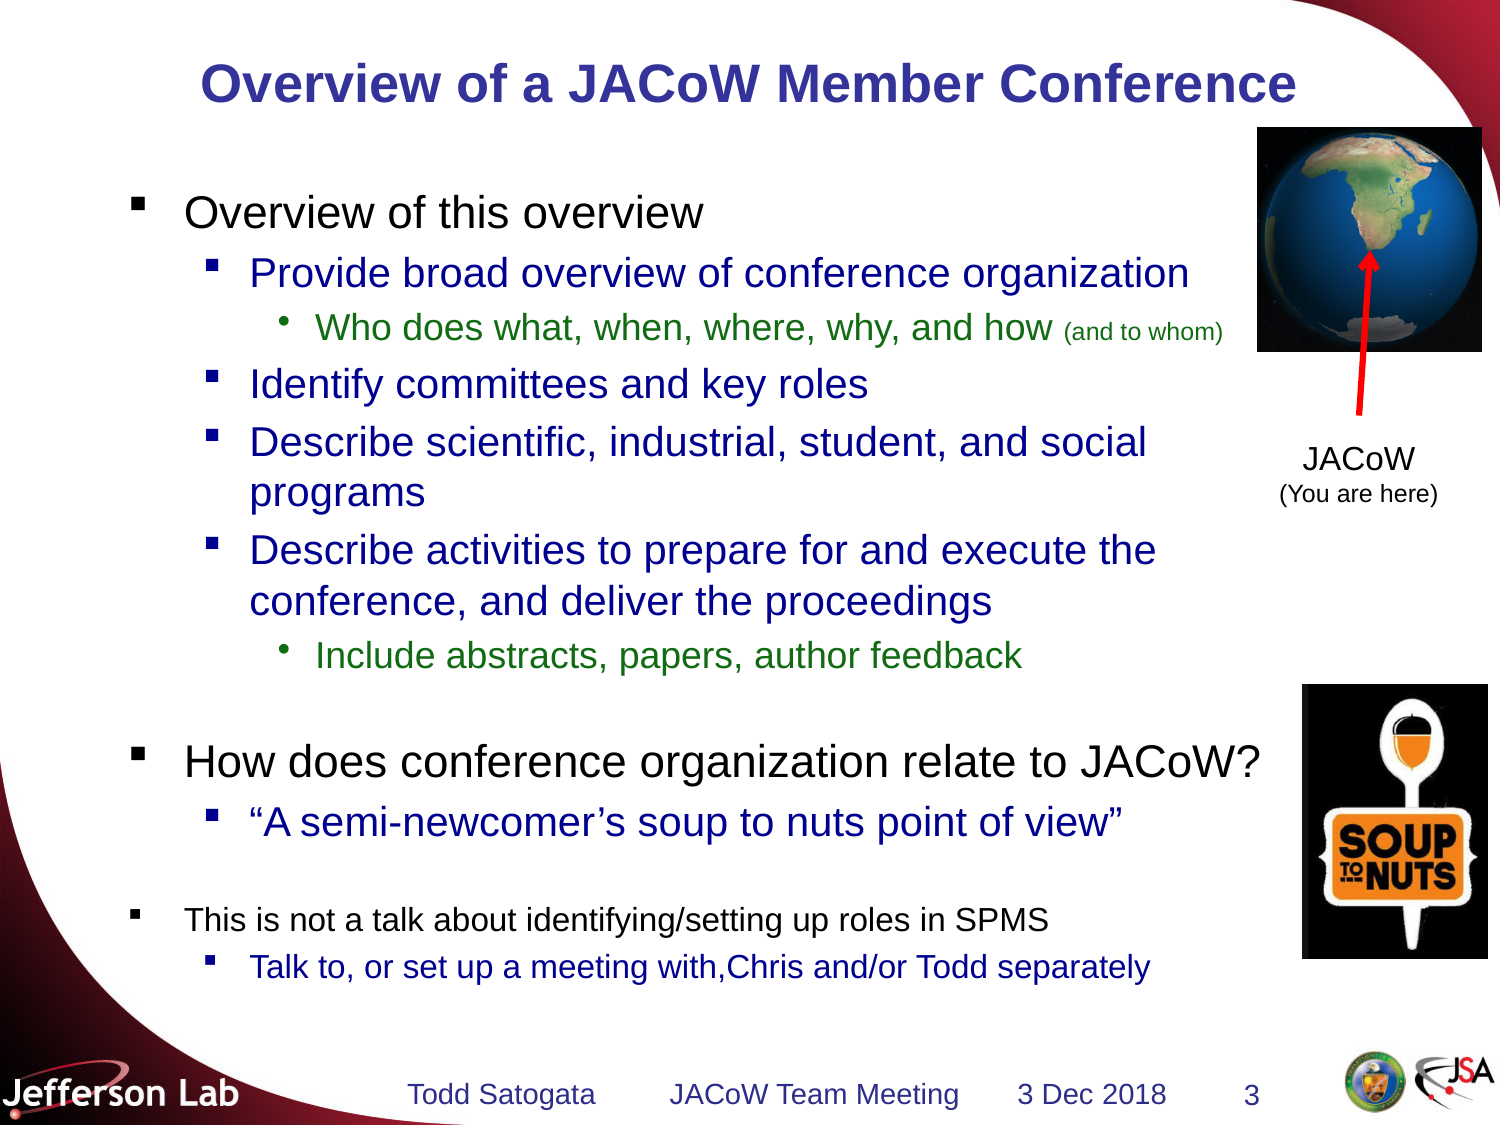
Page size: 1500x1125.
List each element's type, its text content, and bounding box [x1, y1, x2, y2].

list Overview of this overview Provide broad overview of conference organization Who does what, when, where, why, and how (and to whom) Identify committees and key roles Describe scientific, industrial, student, and social programs Describe activities to prepare for and execute the conference, and deliver the proceedings Include abstracts, papers, author feedback How does conference organization relate to JACoW? “A semi-newcomer’s soup to nuts point of view” This is not a talk about identifying/setting up roles in SPMS Talk to, or set up a meeting with,Chris and/or Todd separately [112, 174, 1325, 1000]
picture [0, 0, 1500, 1125]
title Overview of a JACoW Member Conference [112, 24, 1388, 138]
text_box JACoW (You are here) [1264, 430, 1454, 515]
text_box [1358, 249, 1371, 416]
